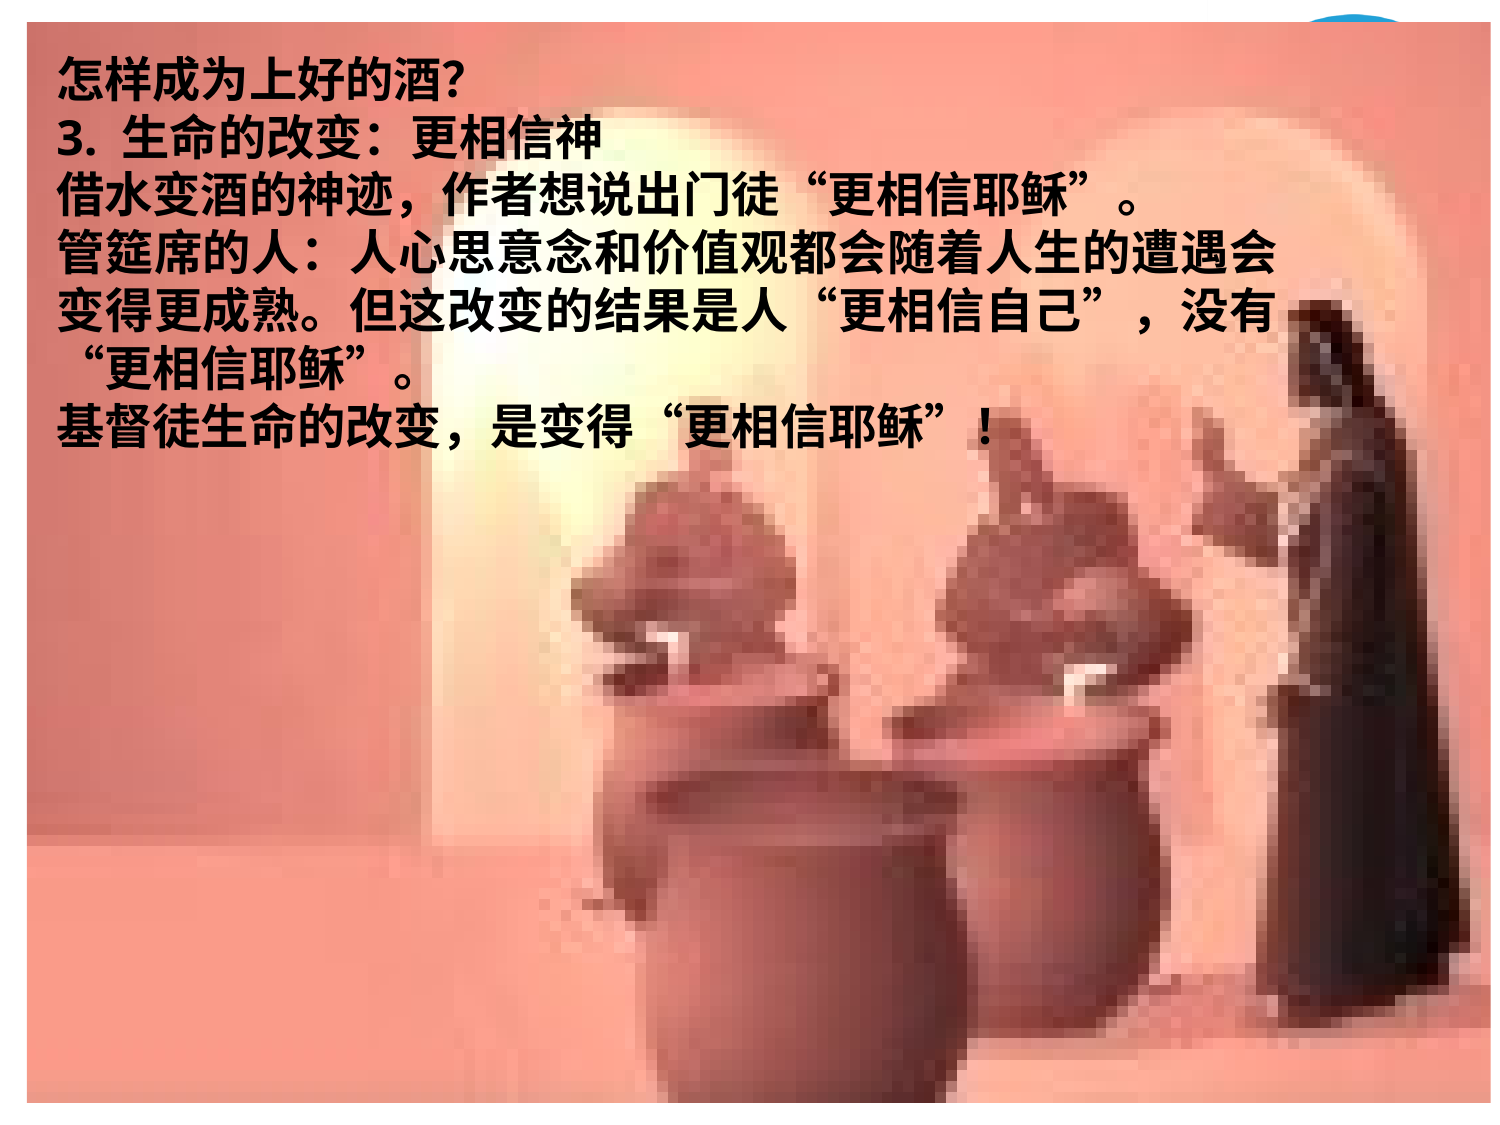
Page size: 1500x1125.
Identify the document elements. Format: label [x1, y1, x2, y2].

text_box [26, 22, 1491, 1103]
picture [1207, 0, 1500, 281]
